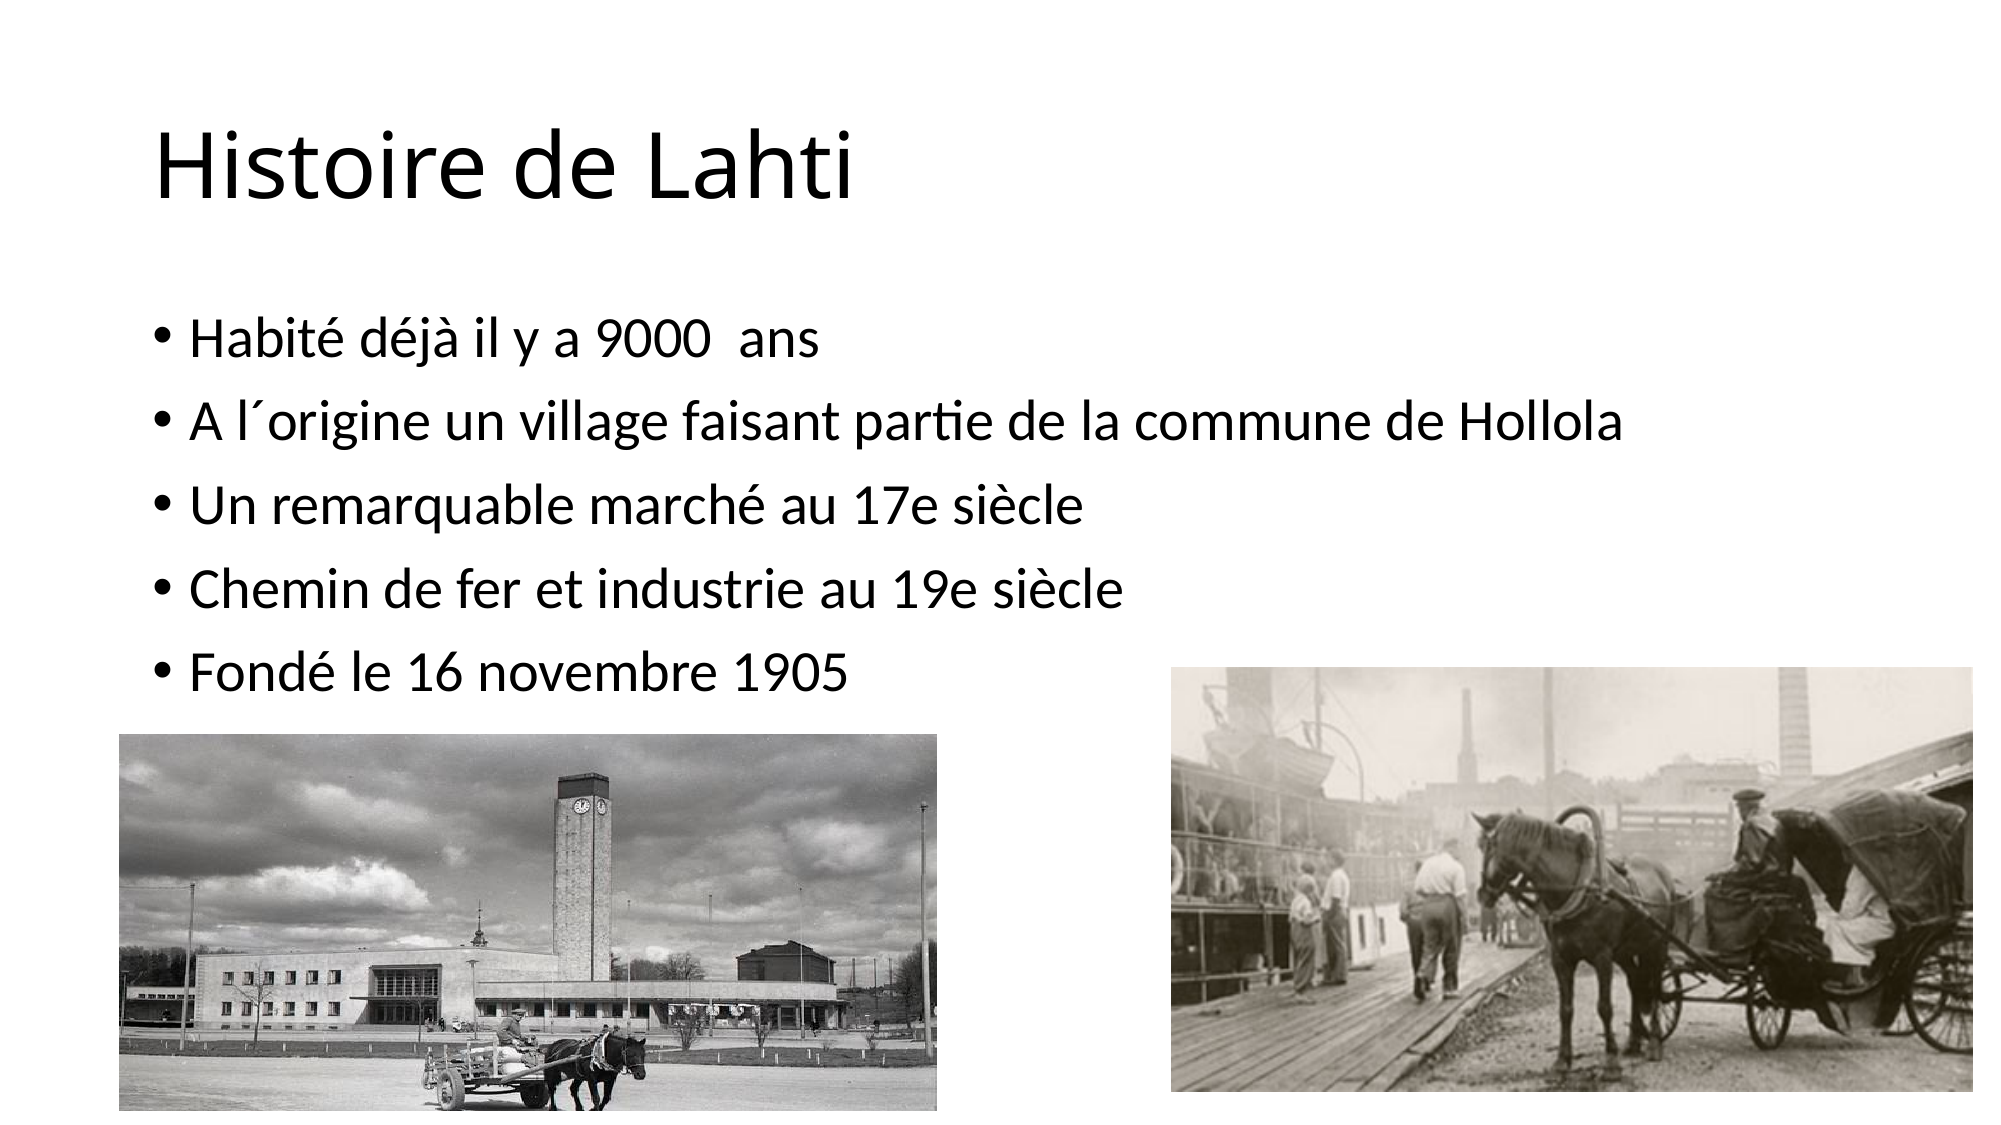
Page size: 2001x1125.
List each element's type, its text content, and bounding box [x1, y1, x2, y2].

picture [119, 734, 937, 1111]
title Histoire de Lahti [137, 59, 1863, 278]
list Habité déjà il y a 9000 ans A l´origine un village faisant partie de la commune de Hollola Un remarquable marché au 17e siècle Chemin de fer et industrie au 19e siècle Fondé le 16 novembre 1905 [137, 299, 1863, 1014]
picture [1171, 667, 1973, 1092]
